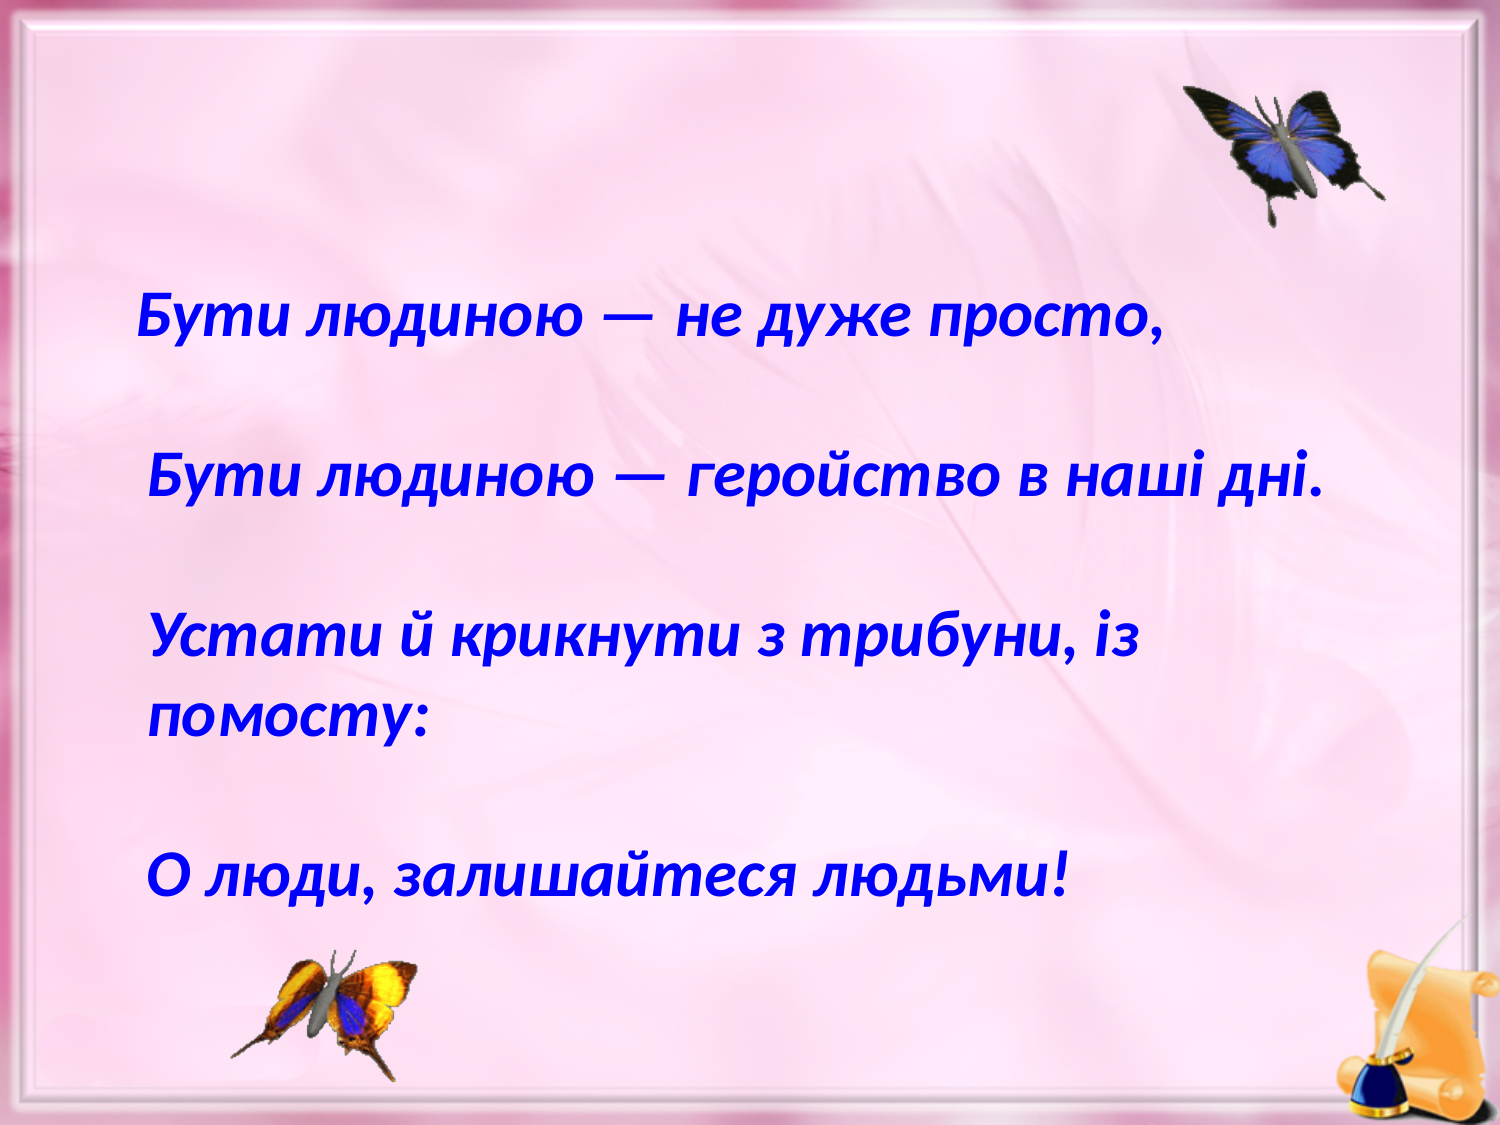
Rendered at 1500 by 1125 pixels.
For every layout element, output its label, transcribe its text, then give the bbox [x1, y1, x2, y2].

picture [0, 0, 1500, 1125]
list Бути людиною — не дуже просто, Бути людиною — геройство в наші дні. Устати й крикнути з трибуни, із помосту: О люди, залишайтеся людьми! [74, 262, 1426, 1006]
